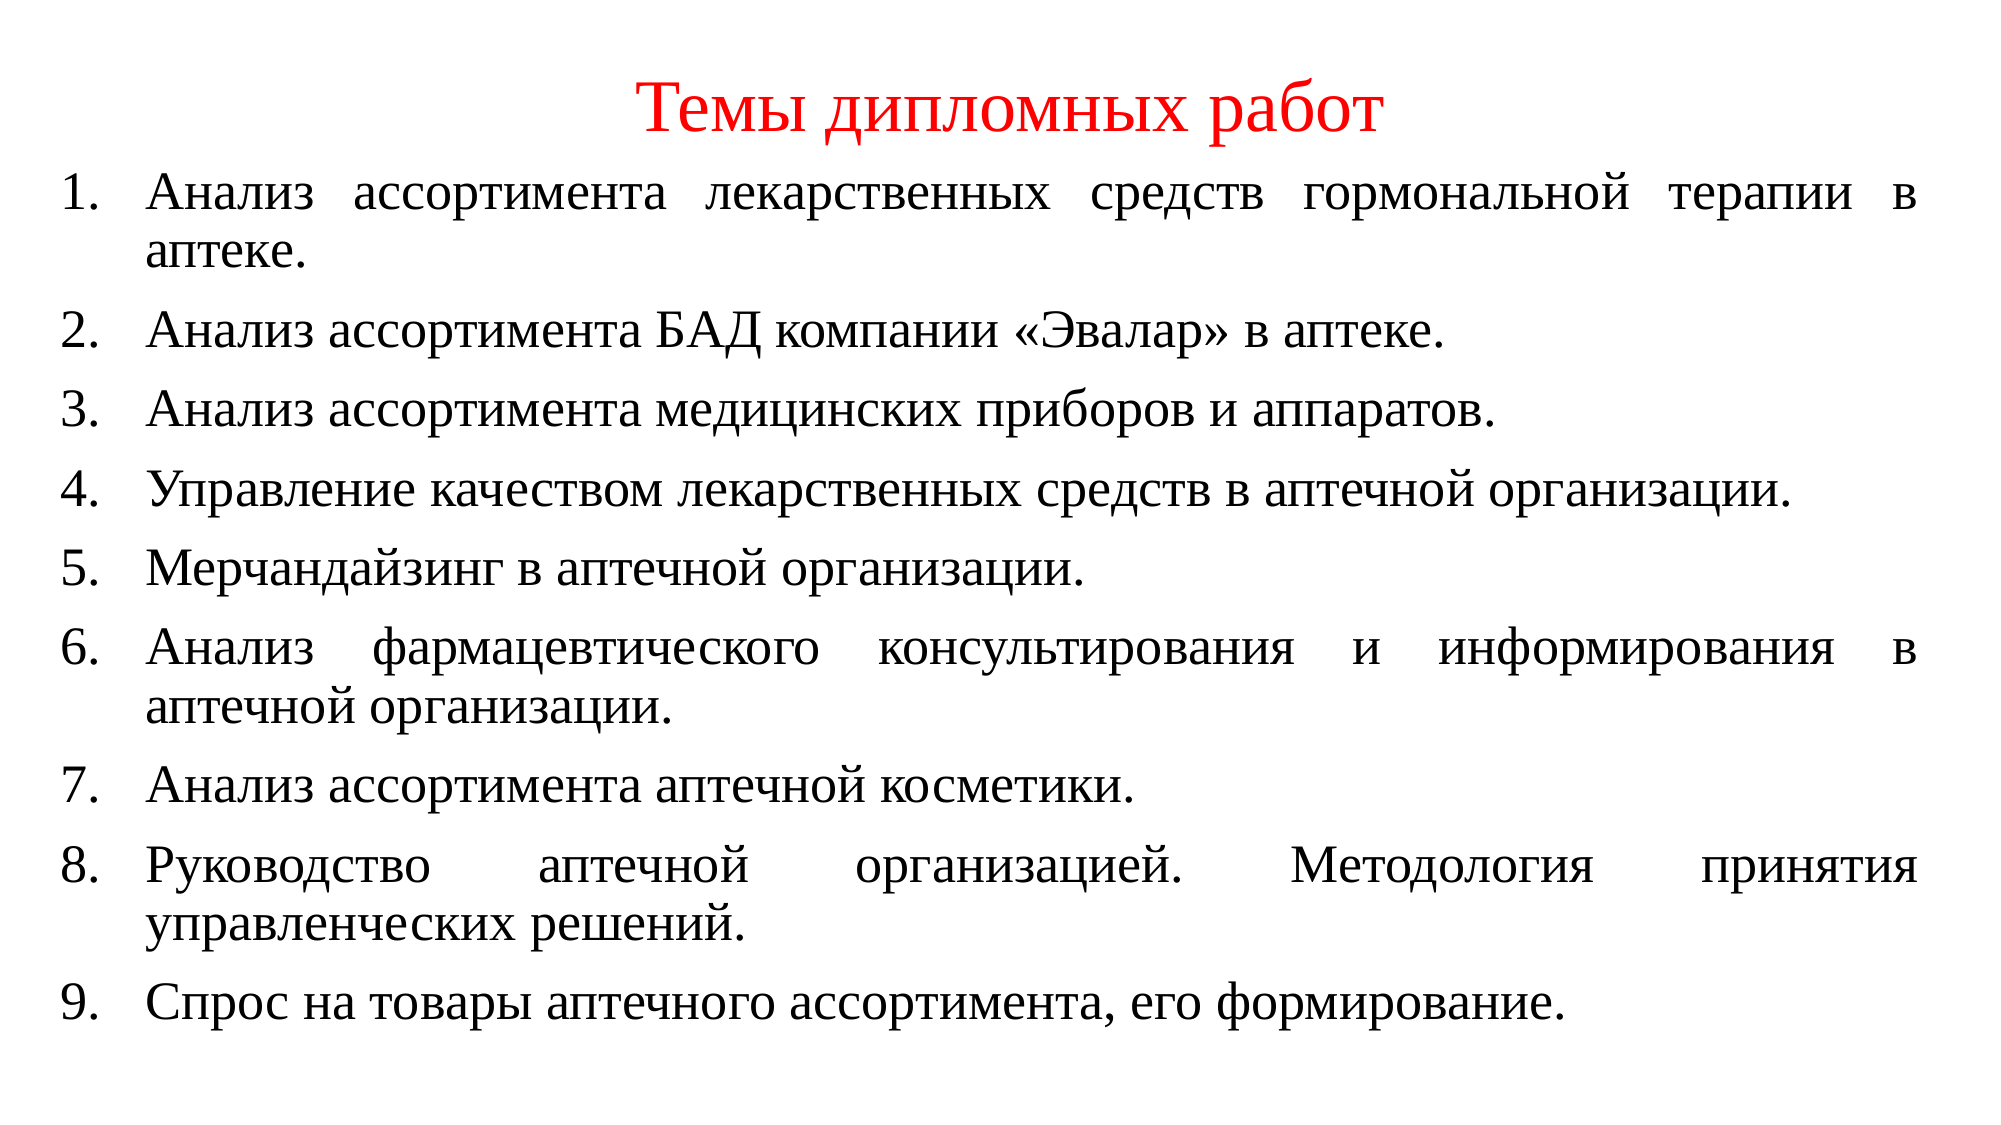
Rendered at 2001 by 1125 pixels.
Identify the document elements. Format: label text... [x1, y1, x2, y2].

title Темы дипломных работ [157, 59, 1863, 155]
list Анализ ассортимента лекарственных средств гормональной терапии в аптеке. Анализ ассортимента БАД компании «Эвалар» в аптеке. Анализ ассортимента медицинских приборов и аппаратов. Управление качеством лекарственных средств в аптечной организации. Мерчандайзинг в аптечной организации. Анализ фармацевтического консультирования и информирования в аптечной организации. Анализ ассортимента аптечной косметики. Руководство аптечной организацией. Методология принятия управленческих решений. Спрос на товары аптечного ассортимента, его формирование. [45, 155, 1935, 1099]
